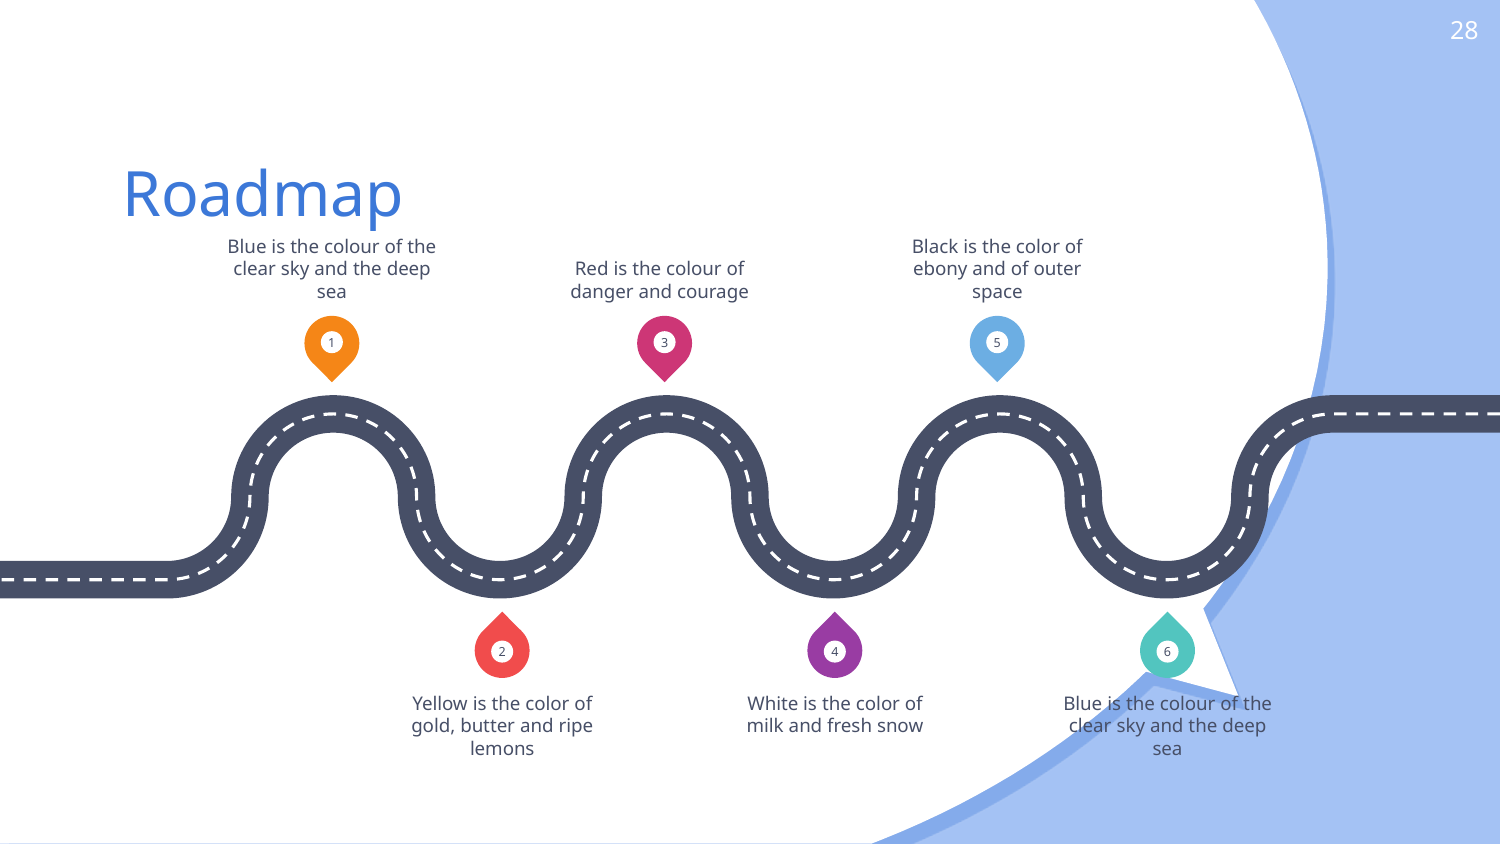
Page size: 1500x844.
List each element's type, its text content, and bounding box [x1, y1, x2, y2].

text_box [0, 413, 1500, 580]
title Roadmap [107, 121, 1087, 244]
text_box Blue is the colour of the clear sky and the deep sea [226, 214, 438, 303]
text_box Blue is the colour of the clear sky and the deep sea [1062, 691, 1273, 779]
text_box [292, 304, 371, 383]
text_box Red is the colour of danger and courage [553, 214, 765, 303]
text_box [958, 304, 1037, 383]
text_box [463, 611, 542, 690]
slide_number ‹#› [1403, 0, 1494, 65]
text_box Yellow is the color of gold, butter and ripe lemons [396, 691, 608, 779]
text_box Black is the color of ebony and of outer space [891, 214, 1103, 303]
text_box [1128, 611, 1207, 690]
text_box White is the color of milk and fresh snow [729, 691, 941, 779]
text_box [625, 304, 704, 383]
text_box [795, 611, 874, 690]
